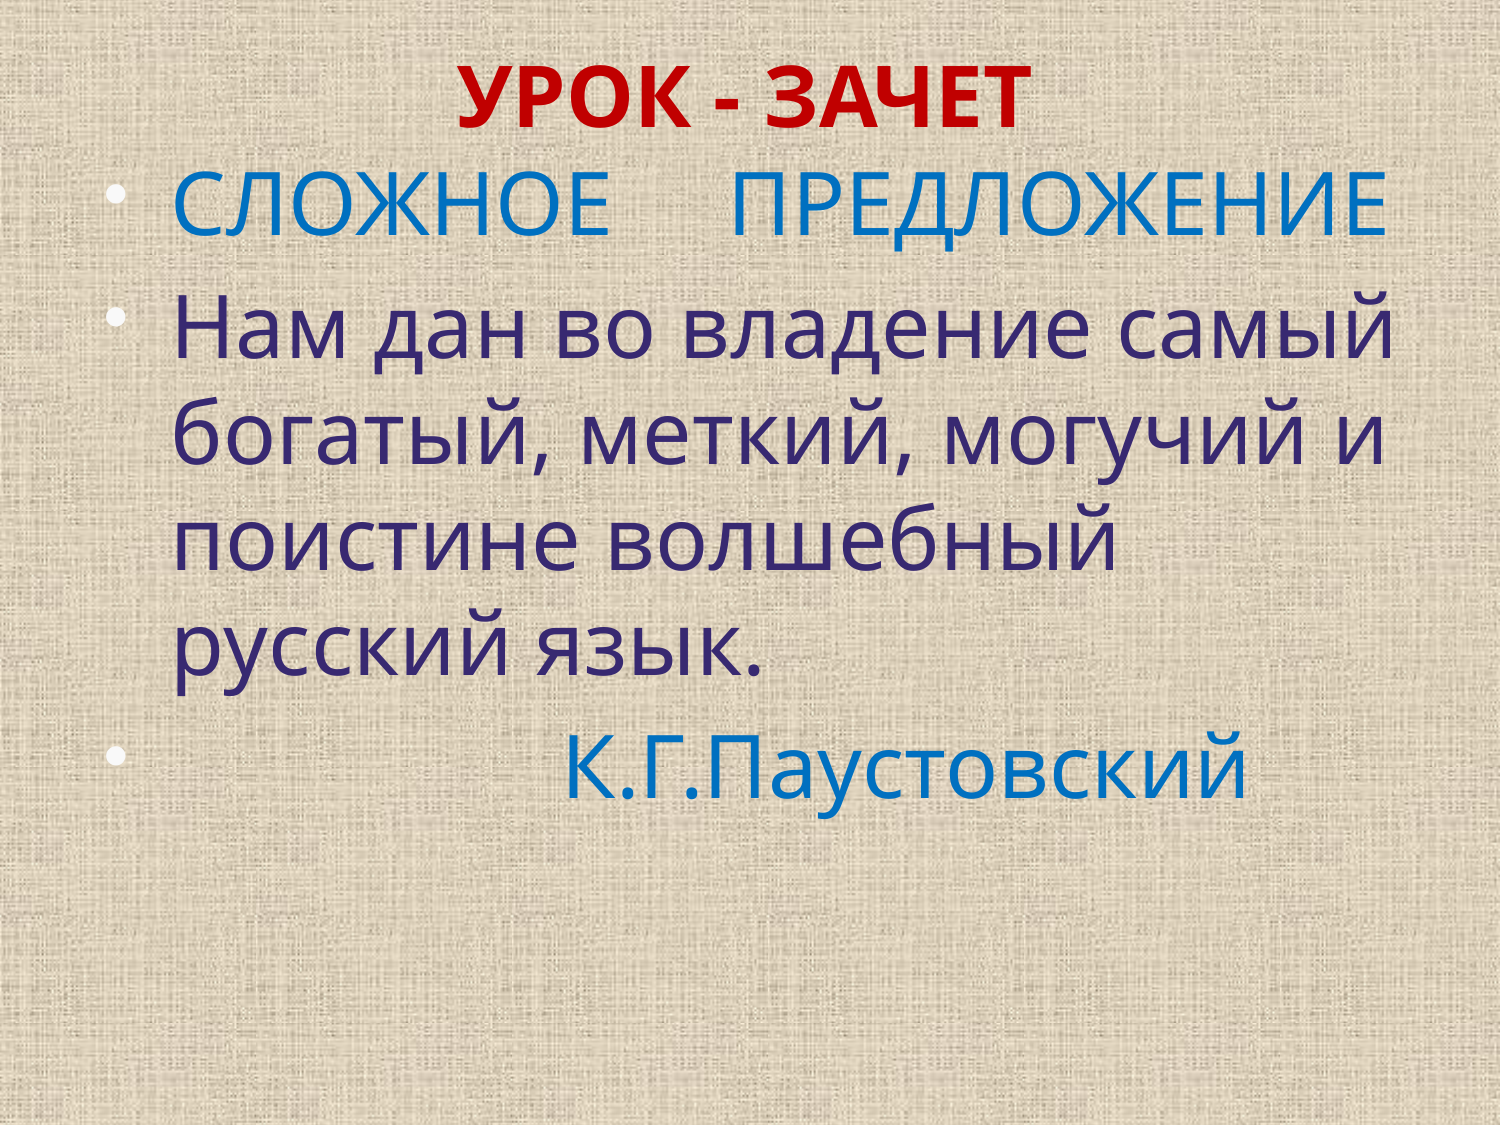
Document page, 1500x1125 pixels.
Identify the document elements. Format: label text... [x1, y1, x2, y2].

title УРОК - ЗАЧЕТ [70, 0, 1421, 140]
list СЛОЖНОЕ ПРЕДЛОЖЕНИЕ Нам дан во владение самый богатый, меткий, могучий и поистине волшебный русский язык. К.Г.Паустовский [70, 140, 1421, 914]
picture [0, 0, 1500, 1125]
